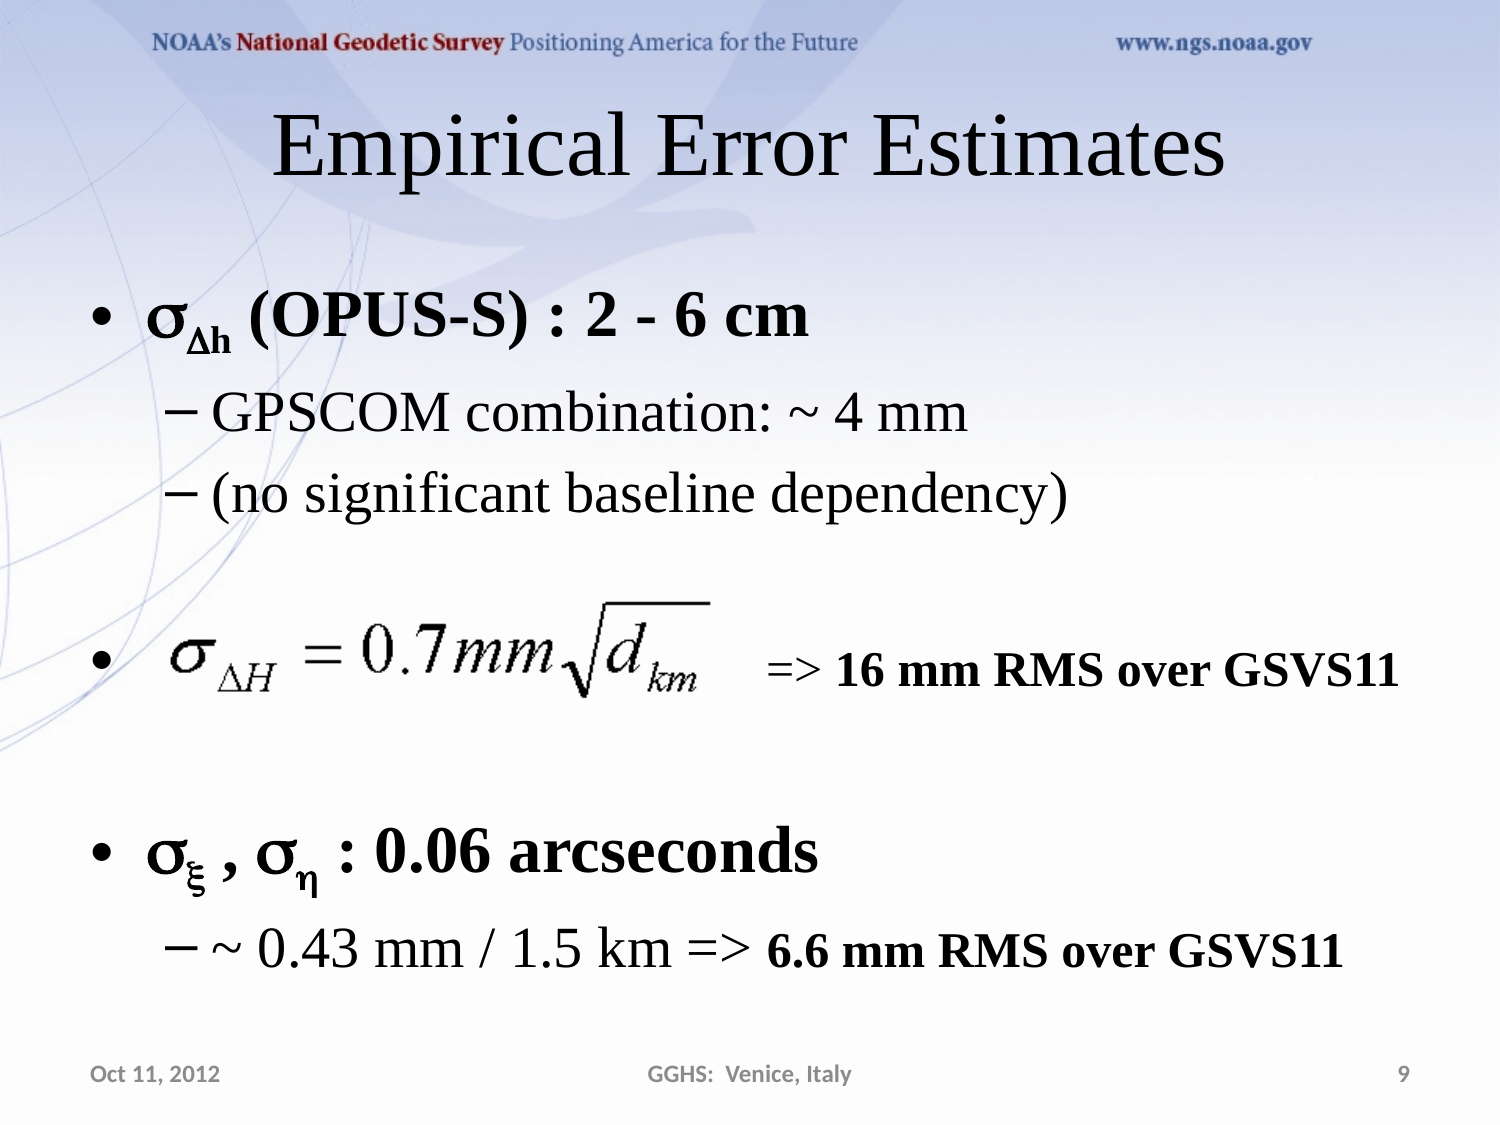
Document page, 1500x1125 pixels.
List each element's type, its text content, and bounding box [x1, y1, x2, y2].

picture [0, 0, 1500, 1125]
title Empirical Error Estimates [74, 44, 1426, 233]
list sDh (OPUS-S) : 2 - 6 cm GPSCOM combination: ~ 4 mm (no significant baseline dependency) => 16 mm RMS over GSVS11 sx , sh : 0.06 arcseconds ~ 0.43 mm / 1.5 km => 6.6 mm RMS over GSVS11 [74, 262, 1426, 1006]
slide_number 9 [1074, 1042, 1425, 1103]
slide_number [75, 1042, 425, 1103]
footer GGHS: Venice, Italy [512, 1042, 988, 1103]
